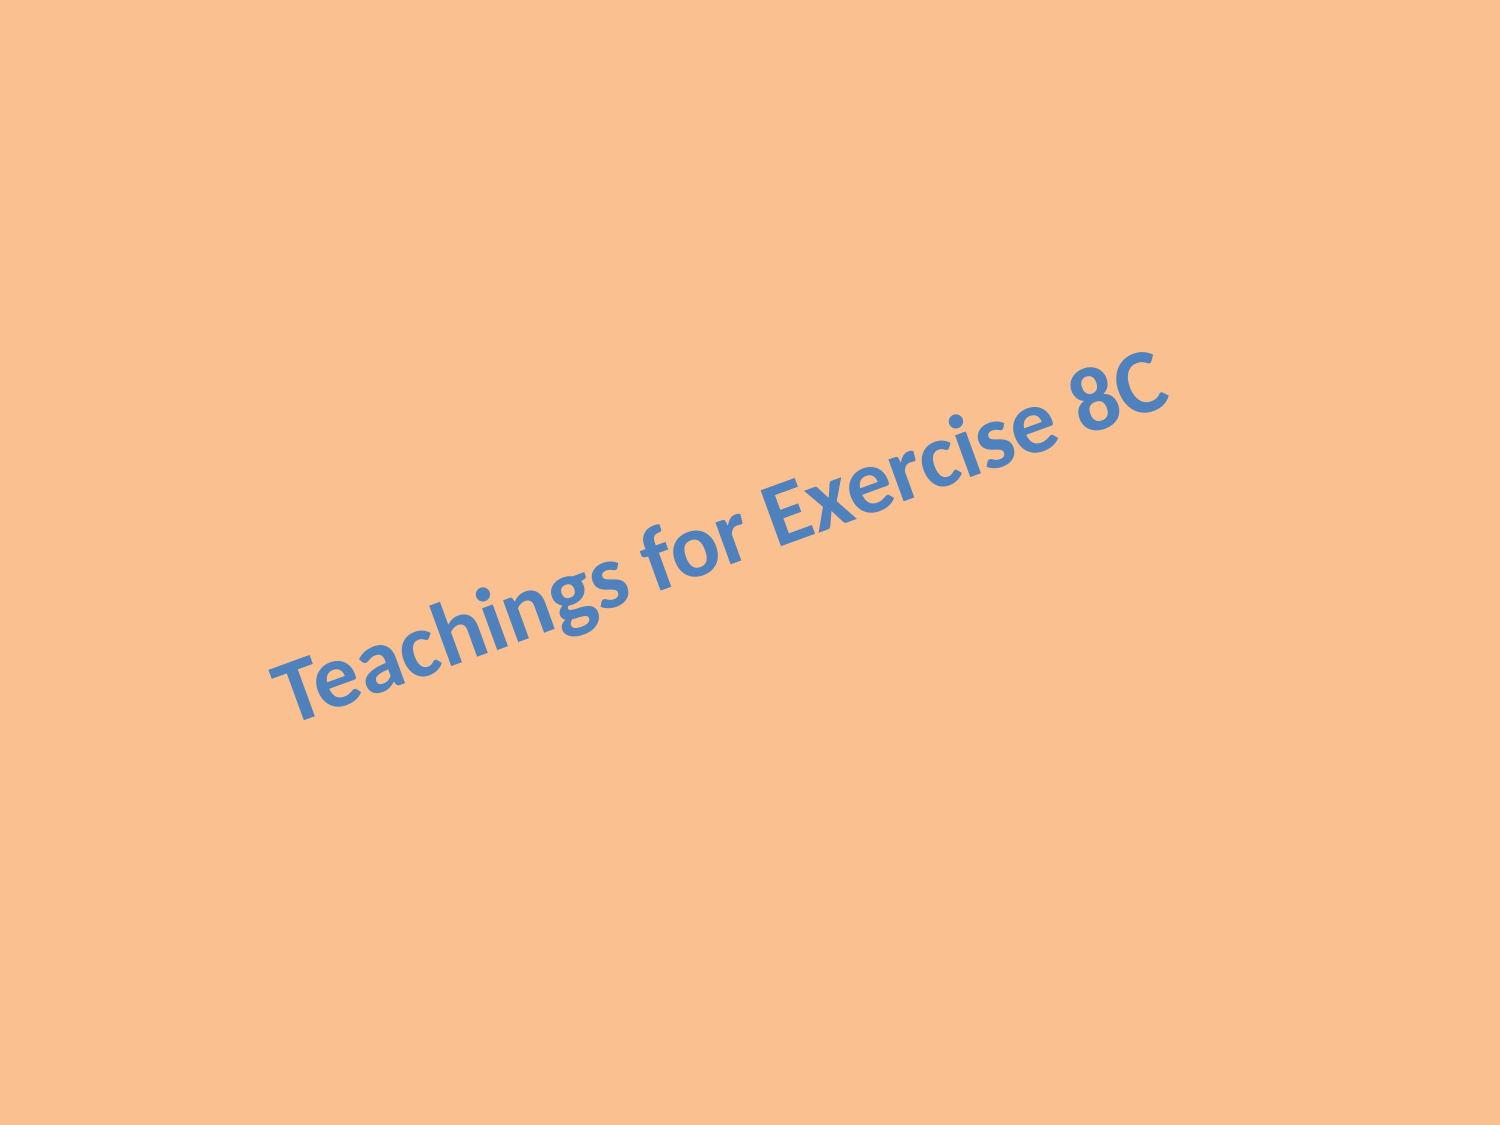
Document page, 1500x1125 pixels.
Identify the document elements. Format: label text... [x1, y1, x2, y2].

text_box [1071, 368, 1119, 430]
text_box [1014, 407, 1057, 452]
text_box [317, 661, 360, 706]
text_box [476, 588, 490, 601]
text_box [430, 603, 487, 665]
text_box [483, 606, 507, 649]
text_box [949, 415, 963, 428]
text_box [601, 588, 628, 608]
text_box [1117, 353, 1168, 412]
text_box [402, 631, 441, 676]
text_box [269, 656, 314, 719]
text_box [956, 433, 976, 462]
text_box [902, 451, 915, 462]
text_box [504, 591, 554, 641]
text_box [552, 588, 598, 636]
text_box [978, 422, 1014, 462]
text_box [922, 441, 950, 462]
text_box Teachings for Exercise 8C [264, 462, 1236, 588]
text_box [360, 646, 404, 693]
